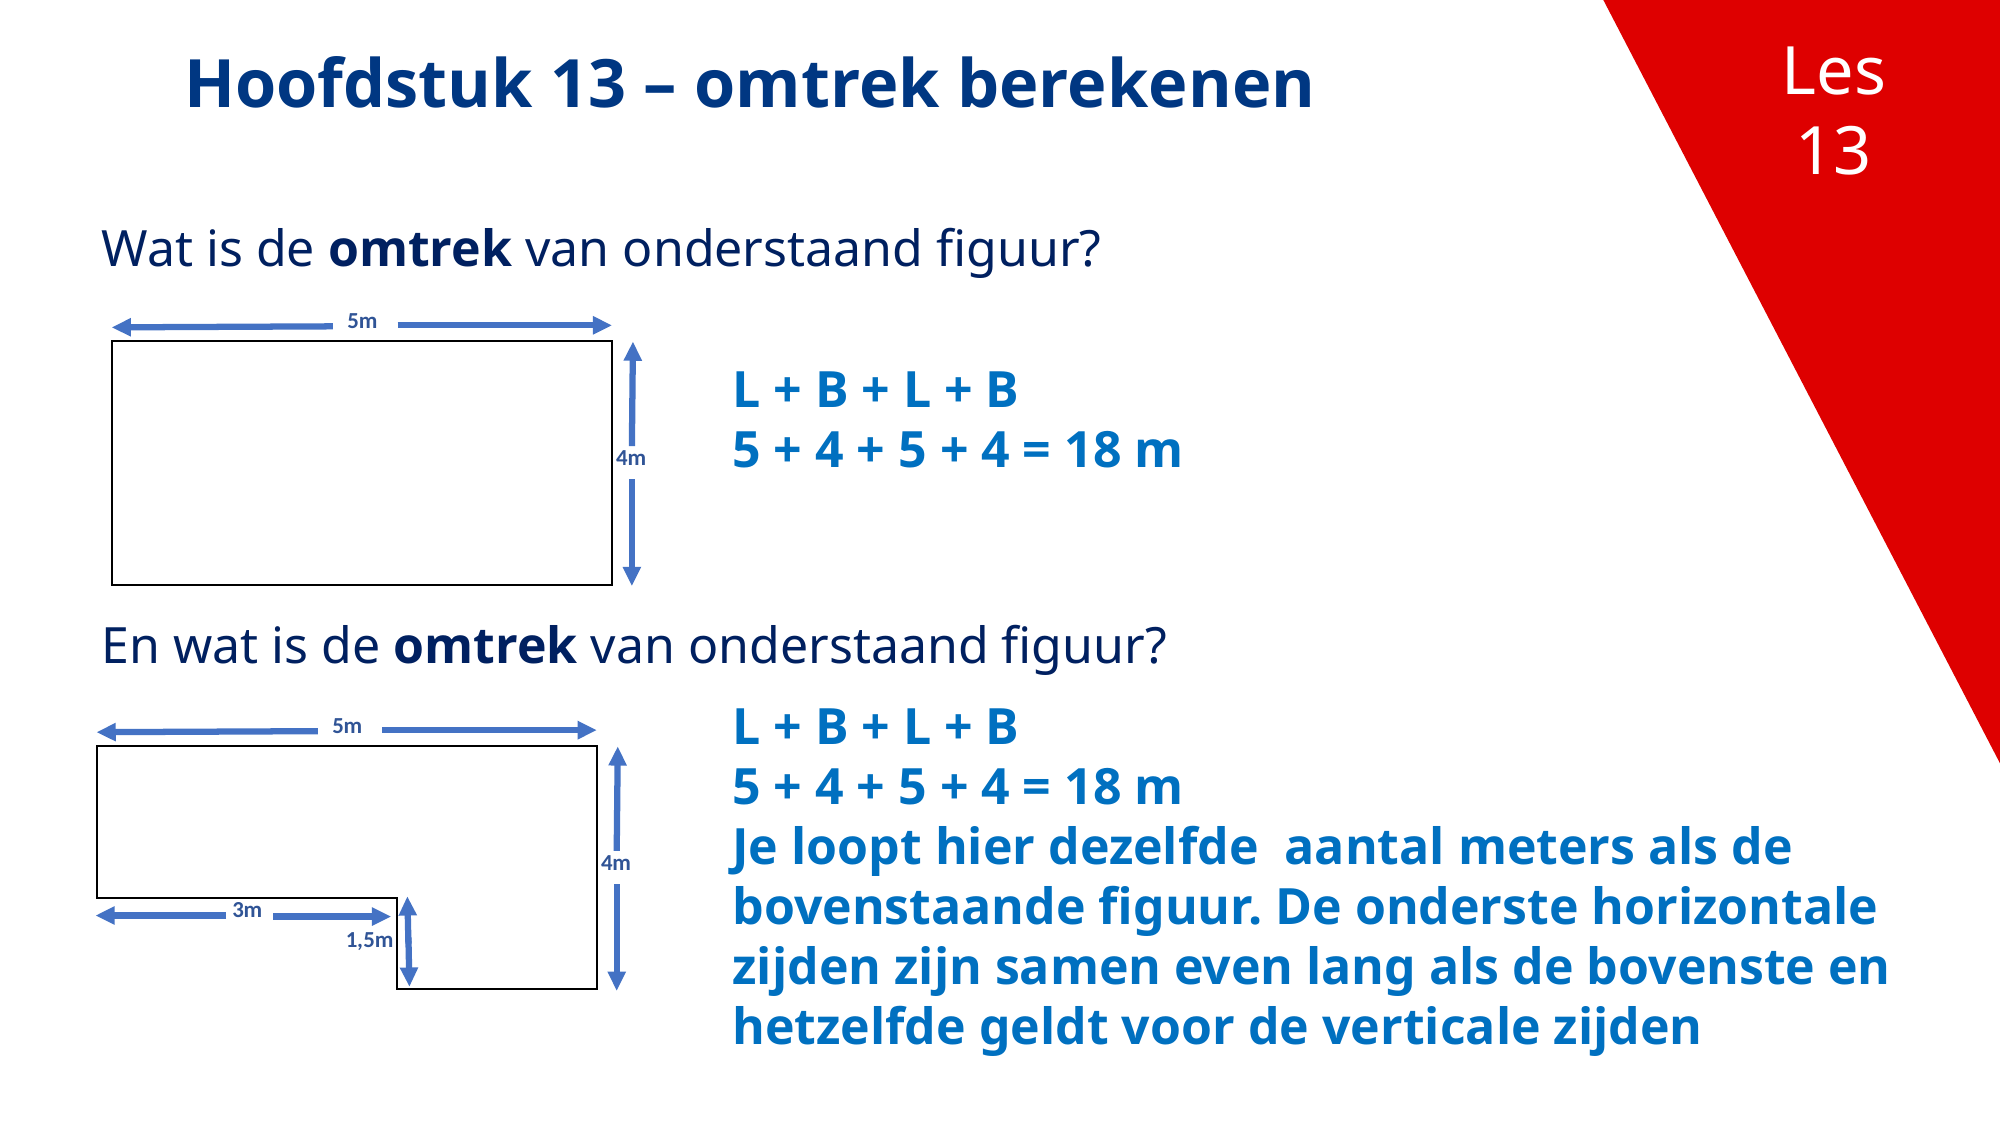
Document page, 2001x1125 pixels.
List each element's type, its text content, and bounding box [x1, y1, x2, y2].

text_box L + B + L + B 5 + 4 + 5 + 4 = 18 m Je loopt hier dezelfde aantal meters als de bovenstaande figuur. De onderste horizontale zijden zijn samen even lang als de bovenste en hetzelfde geldt voor de verticale zijden [717, 687, 1913, 1062]
text_box Wat is de omtrek van onderstaand figuur? [87, 209, 1667, 284]
text_box Hoofdstuk 13 – omtrek berekenen​ [169, 33, 1332, 128]
text_box En wat is de omtrek van onderstaand figuur? [87, 606, 1667, 682]
text_box L + B + L + B 5 + 4 + 5 + 4 = 18 m [717, 349, 1349, 485]
text_box Les 13 [1738, 19, 1930, 275]
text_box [71, 714, 637, 1021]
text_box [87, 309, 652, 616]
